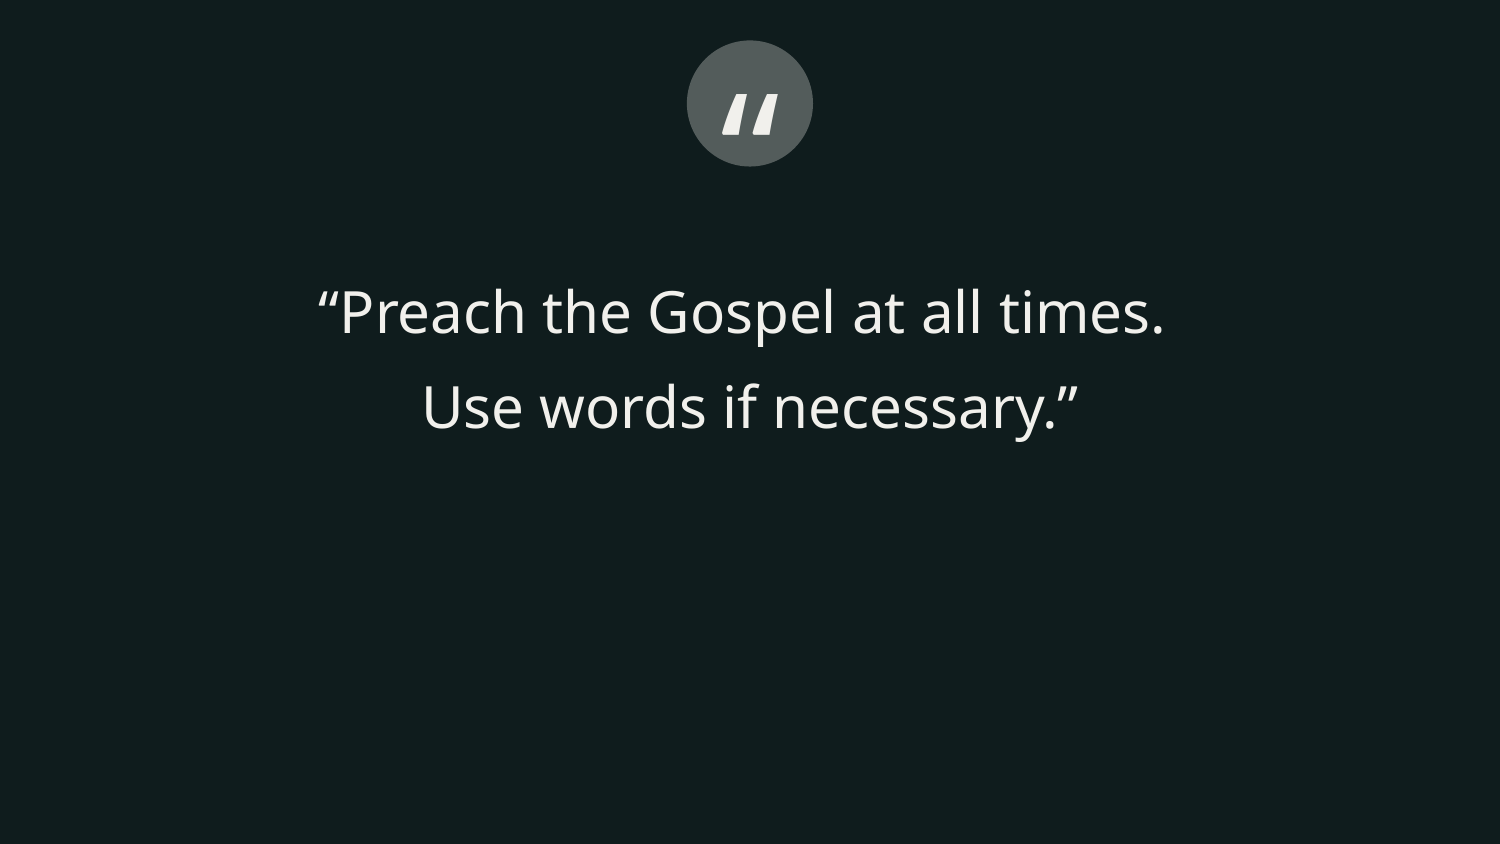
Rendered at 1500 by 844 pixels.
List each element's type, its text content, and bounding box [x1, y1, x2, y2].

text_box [657, 31, 843, 227]
list “Preach the Gospel at all times. Use words if necessary.” [83, 189, 1417, 715]
